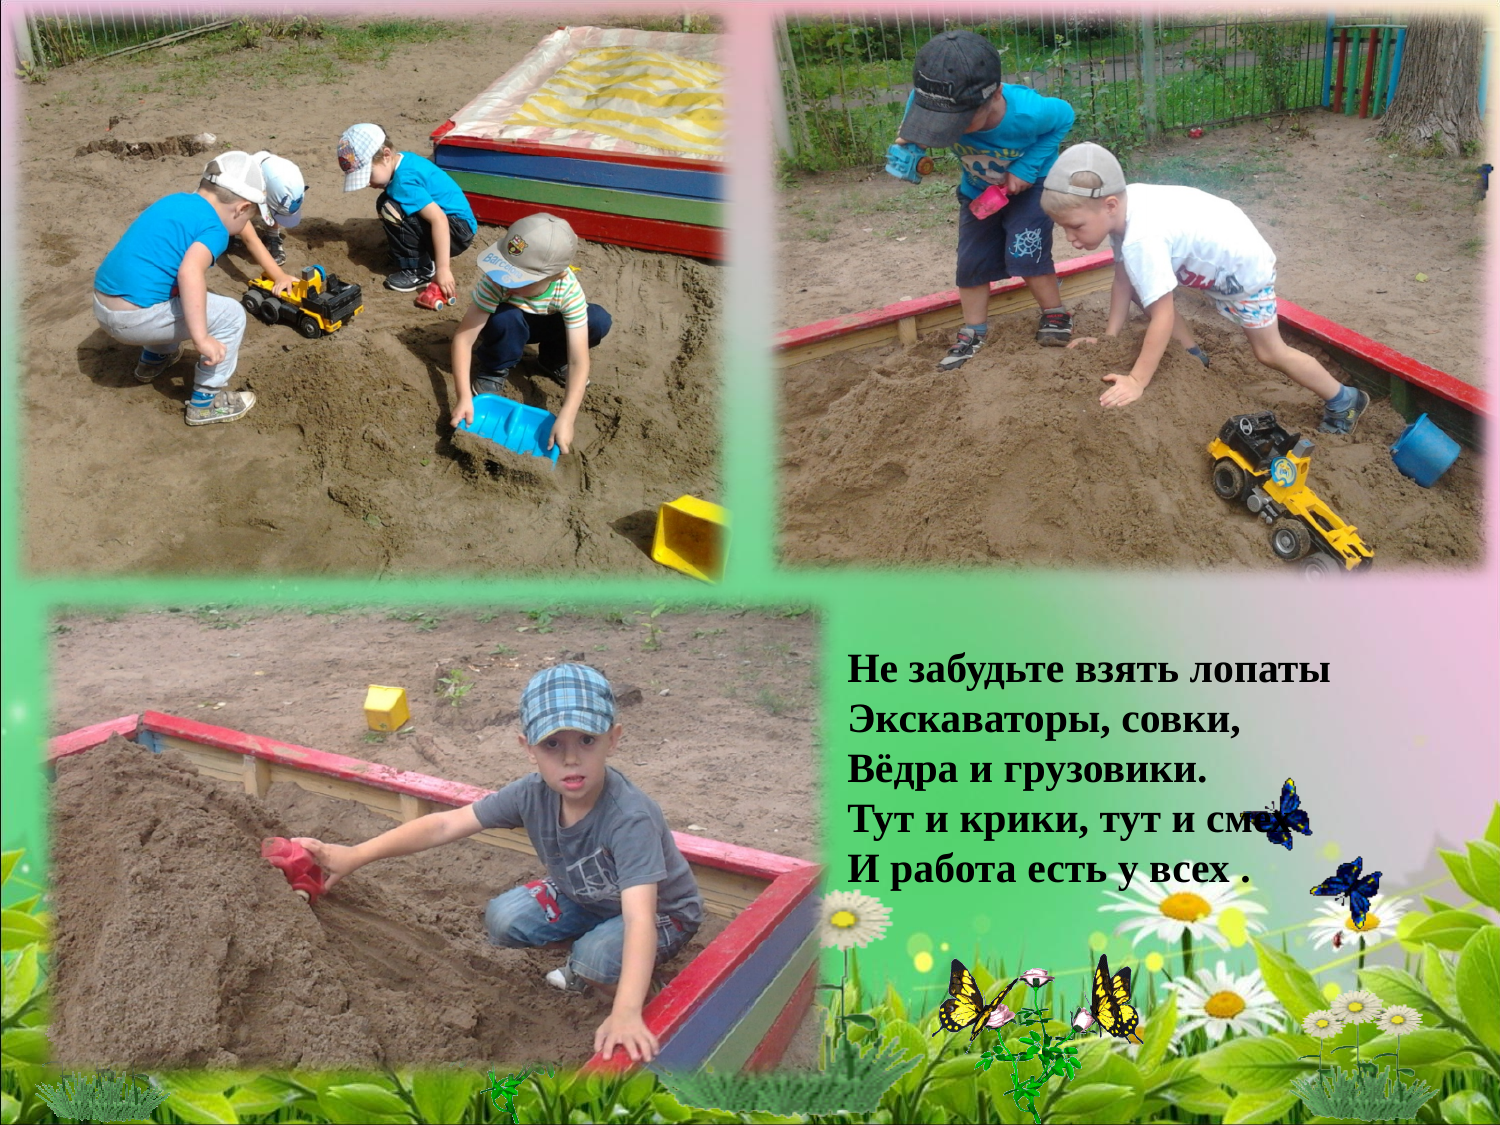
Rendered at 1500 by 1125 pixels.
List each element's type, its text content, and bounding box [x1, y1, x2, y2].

picture [0, 0, 1500, 1125]
text_box Не забудьте взять лопаты Экскаваторы, совки, Вёдра и грузовики. Тут и крики, тут и смех И работа есть у всех . [843, 633, 1500, 899]
